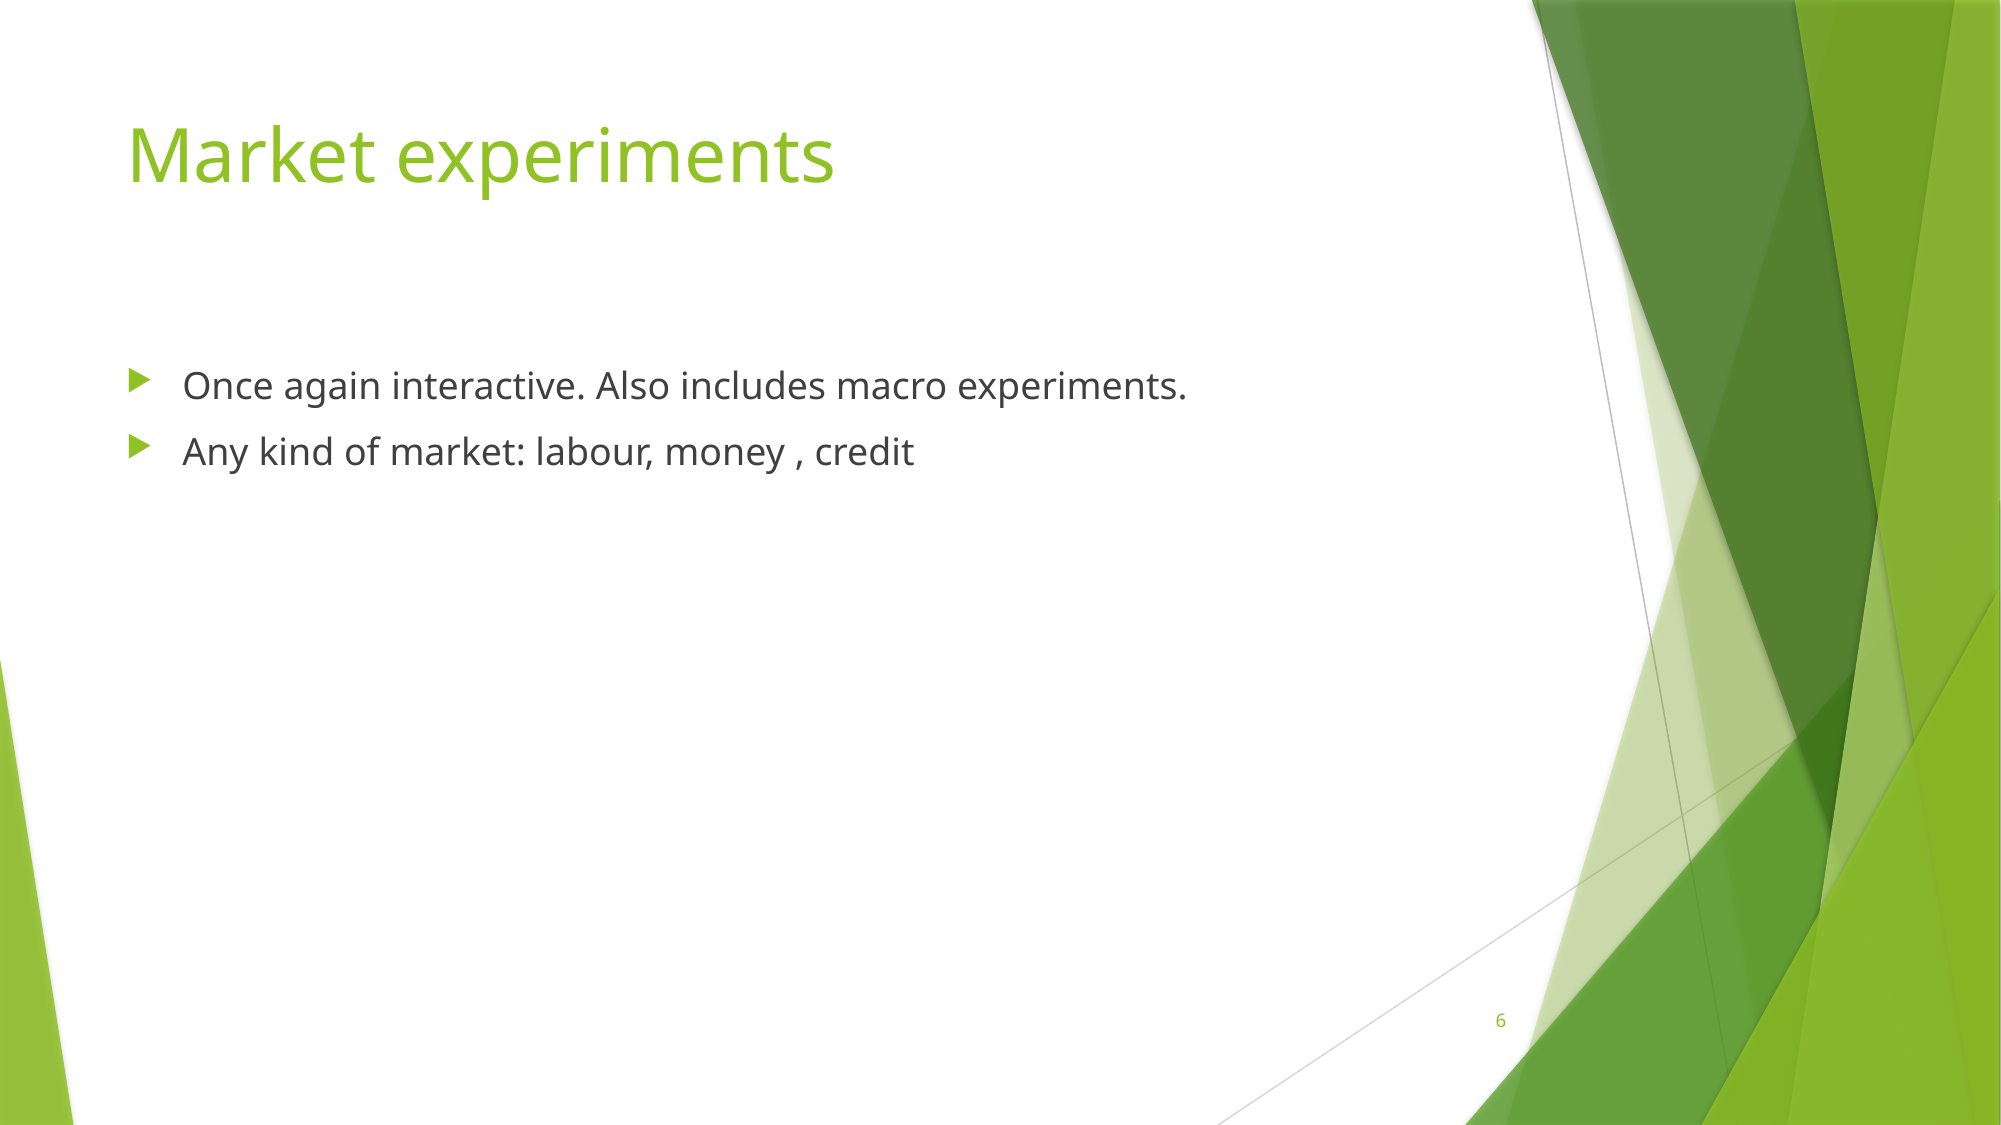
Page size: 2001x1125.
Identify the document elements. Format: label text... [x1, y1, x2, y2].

slide_number 6 [1409, 991, 1522, 1051]
title Market experiments [111, 99, 1522, 317]
list Once again interactive. Also includes macro experiments. Any kind of market: labour, money , credit [111, 354, 1522, 992]
